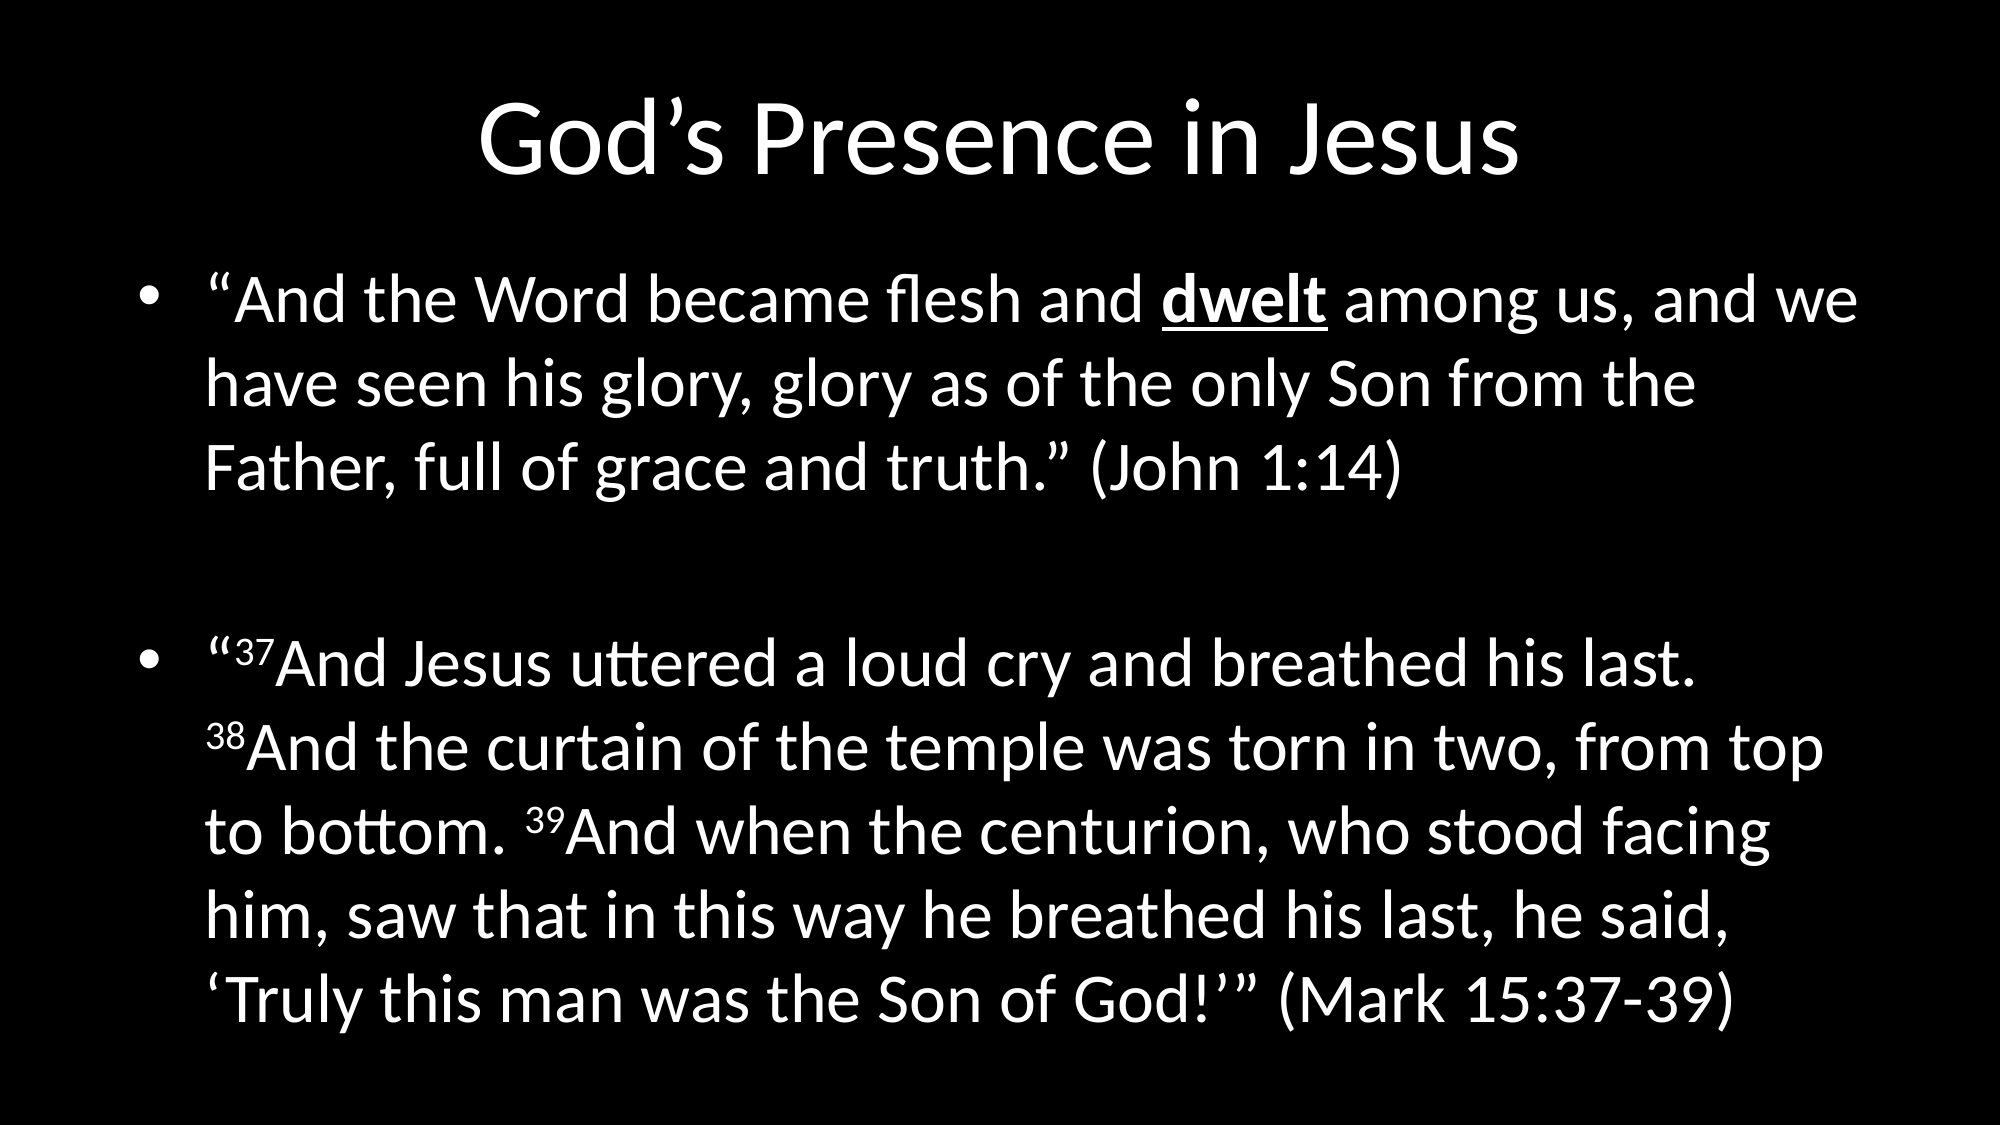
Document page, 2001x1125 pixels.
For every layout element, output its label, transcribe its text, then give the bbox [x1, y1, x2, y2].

list “And the Word became flesh and dwelt among us, and we have seen his glory, glory as of the only Son from the Father, full of grace and truth.” (John 1:14) “37And Jesus uttered a loud cry and breathed his last. 38And the curtain of the temple was torn in two, from top to bottom. 39And when the centurion, who stood facing him, saw that in this way he breathed his last, he said, ‘Truly this man was the Son of God!’” (Mark 15:37-39) [122, 244, 1879, 1107]
title God’s Presence in Jesus [189, 36, 1810, 225]
